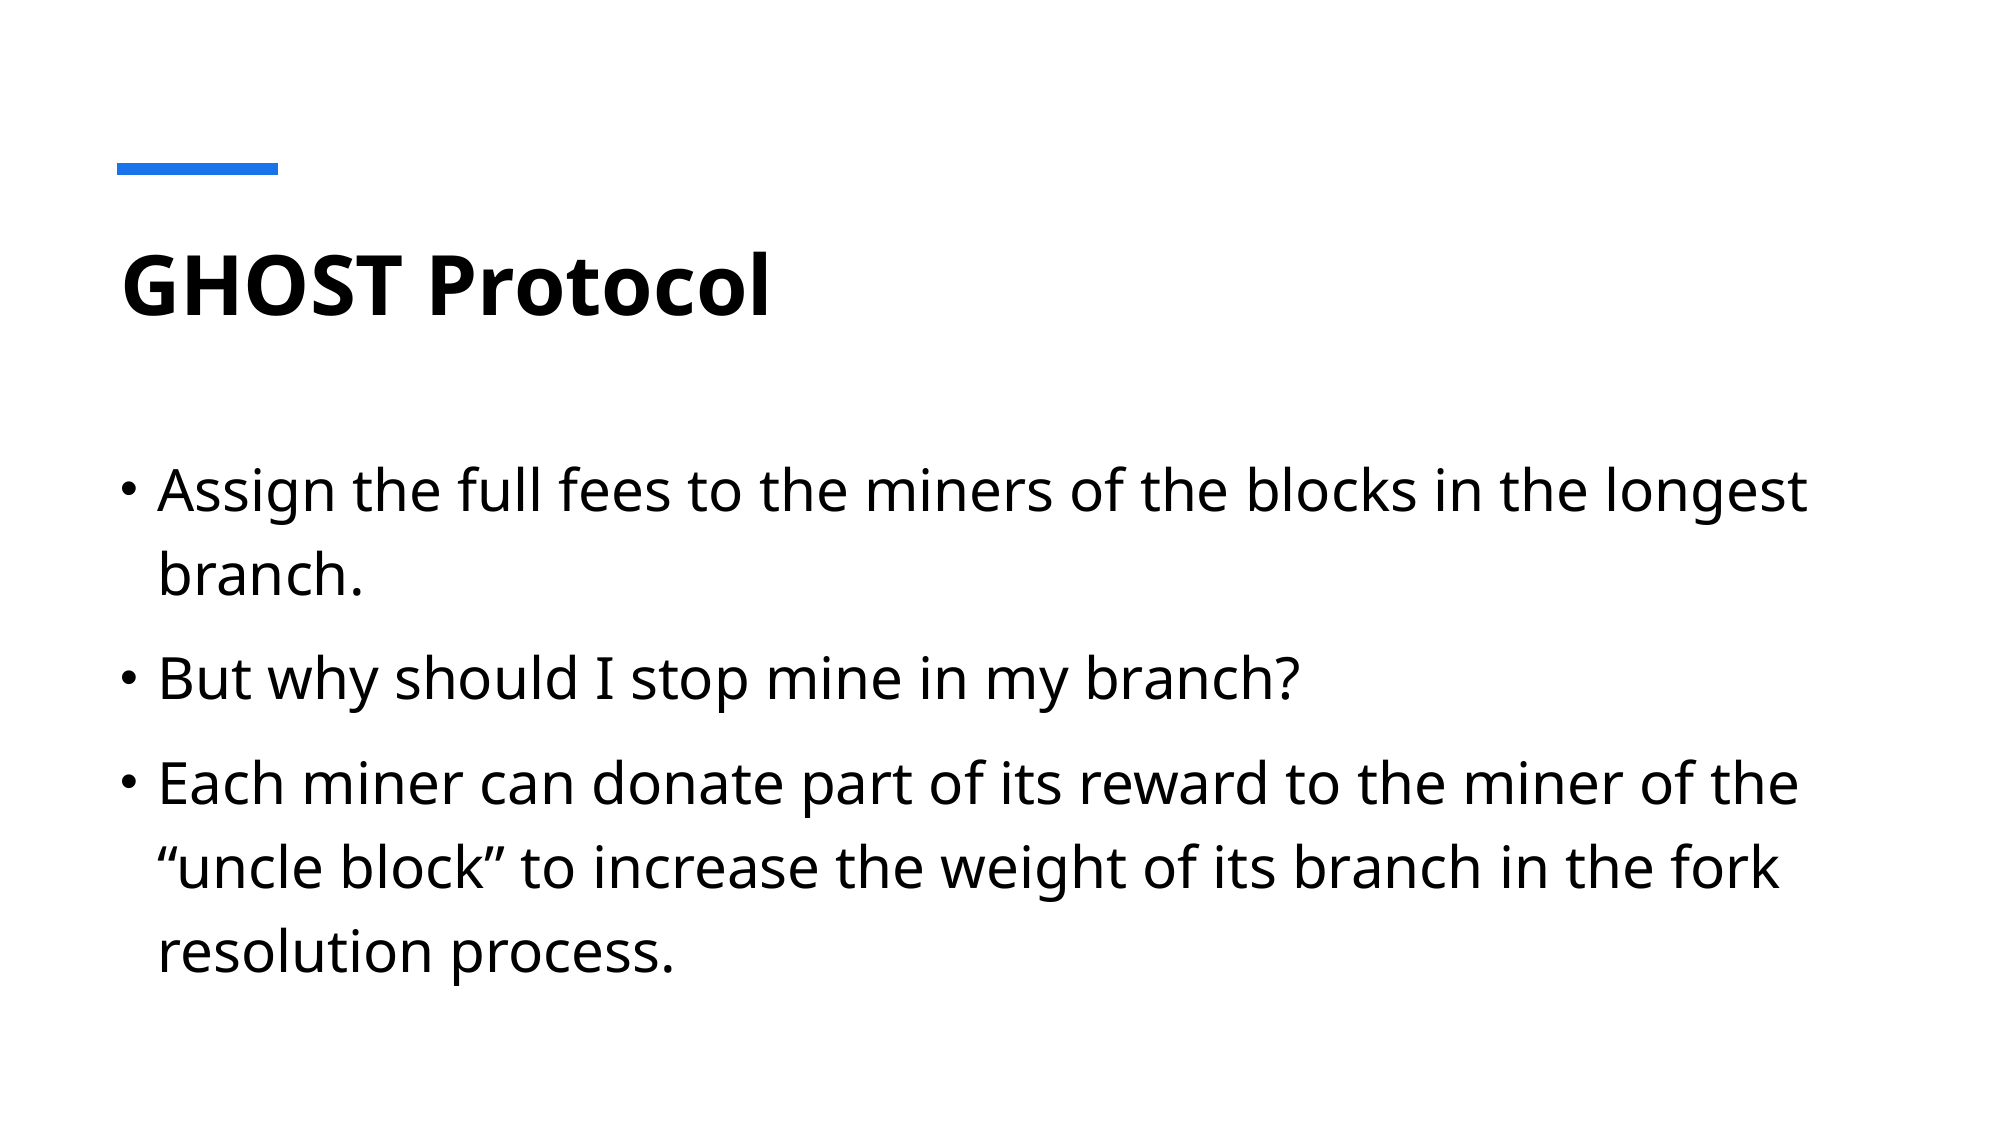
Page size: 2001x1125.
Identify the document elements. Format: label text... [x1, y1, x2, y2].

list Assign the full fees to the miners of the blocks in the longest branch. But why should I stop mine in my branch? Each miner can donate part of its reward to the miner of the “uncle block” to increase the weight of its branch in the fork resolution process. [105, 431, 1892, 1017]
title GHOST Protocol [105, 224, 1892, 405]
